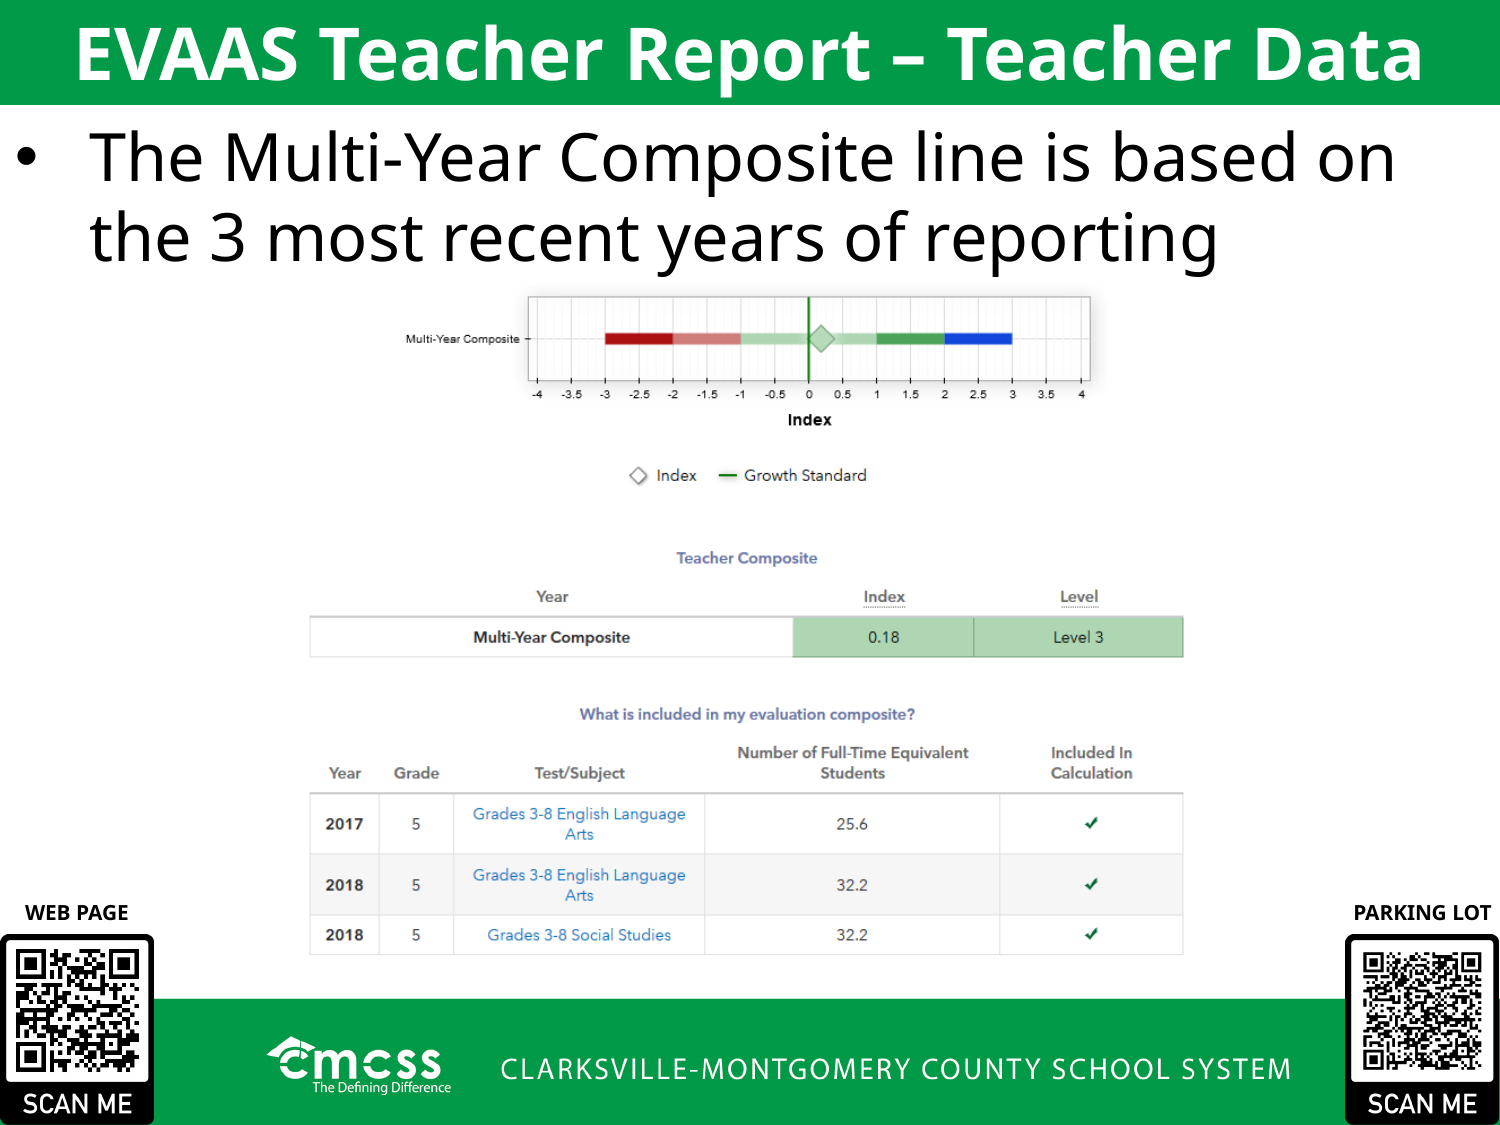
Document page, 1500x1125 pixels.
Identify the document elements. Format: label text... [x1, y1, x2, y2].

picture [0, 283, 1500, 1125]
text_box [0, 892, 154, 1125]
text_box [1345, 892, 1500, 1125]
text_box The Multi-Year Composite line is based on the 3 most recent years of reporting [0, 107, 1500, 283]
text_box EVAAS Teacher Report – Teacher Data [0, 0, 1500, 103]
